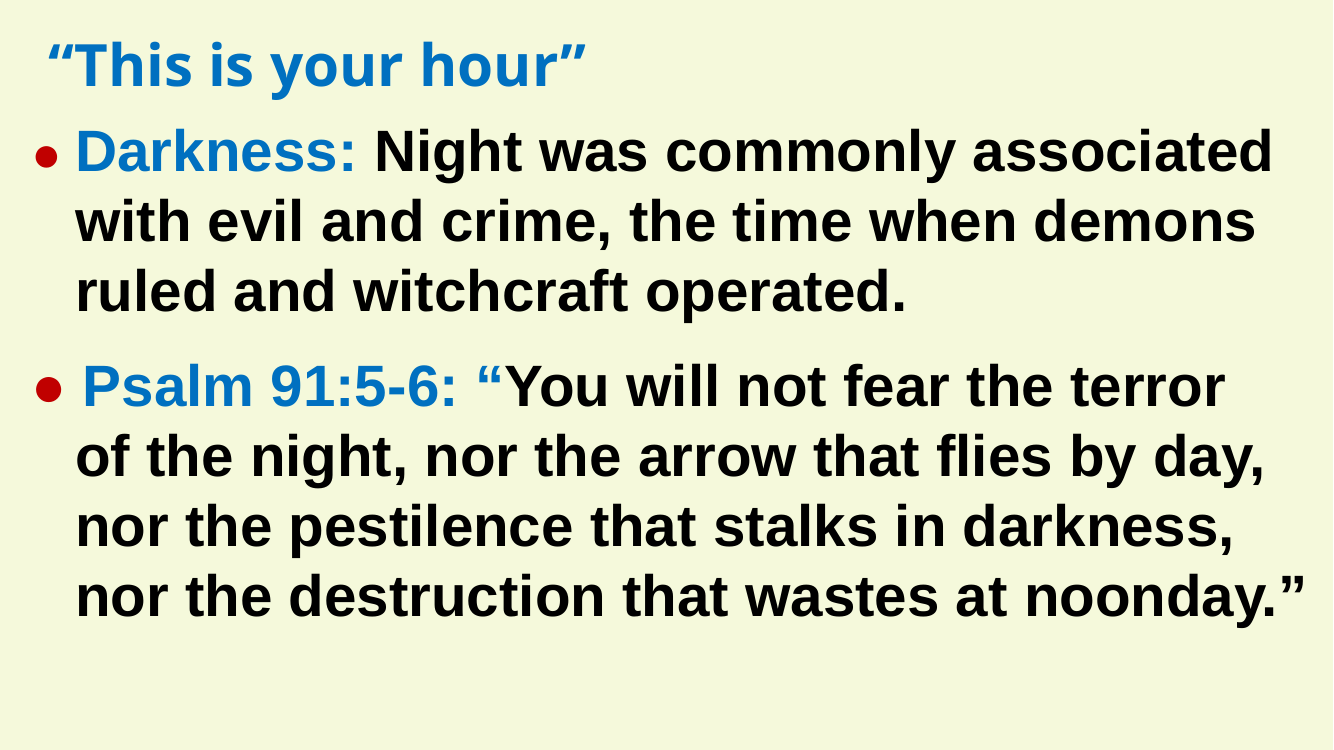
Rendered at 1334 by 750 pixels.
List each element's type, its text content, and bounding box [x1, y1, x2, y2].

text_box ● Darkness: Night was commonly associated with evil and crime, the time when demons ruled and witchcraft operated. ● Psalm 91:5-6: “You will not fear the terror of the night, nor the arrow that flies by day, nor the pestilence that stalks in darkness, nor the destruction that wastes at noonday.” [16, 106, 1334, 636]
text_box “This is your hour” [33, 20, 1310, 106]
